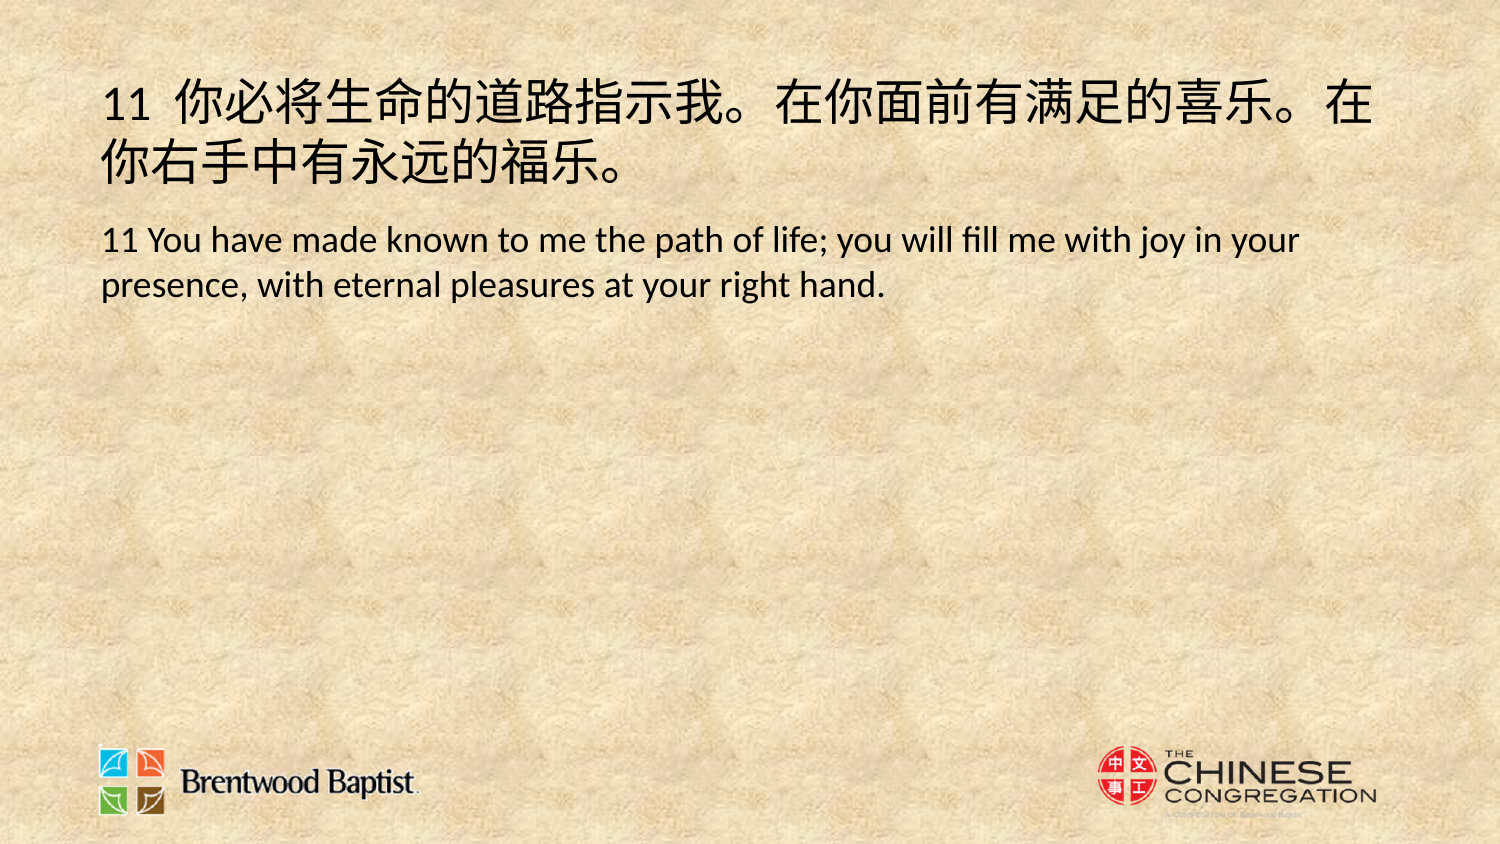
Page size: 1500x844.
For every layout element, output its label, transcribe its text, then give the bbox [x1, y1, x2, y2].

picture [0, 0, 1500, 844]
text_box 11 你必将生命的道路指示我。在你面前有满足的喜乐。在你右手中有永远的福乐。 11 You have made known to me the path of life; you will fill me with joy in your presence, with eternal pleasures at your right hand. [85, 62, 1407, 358]
